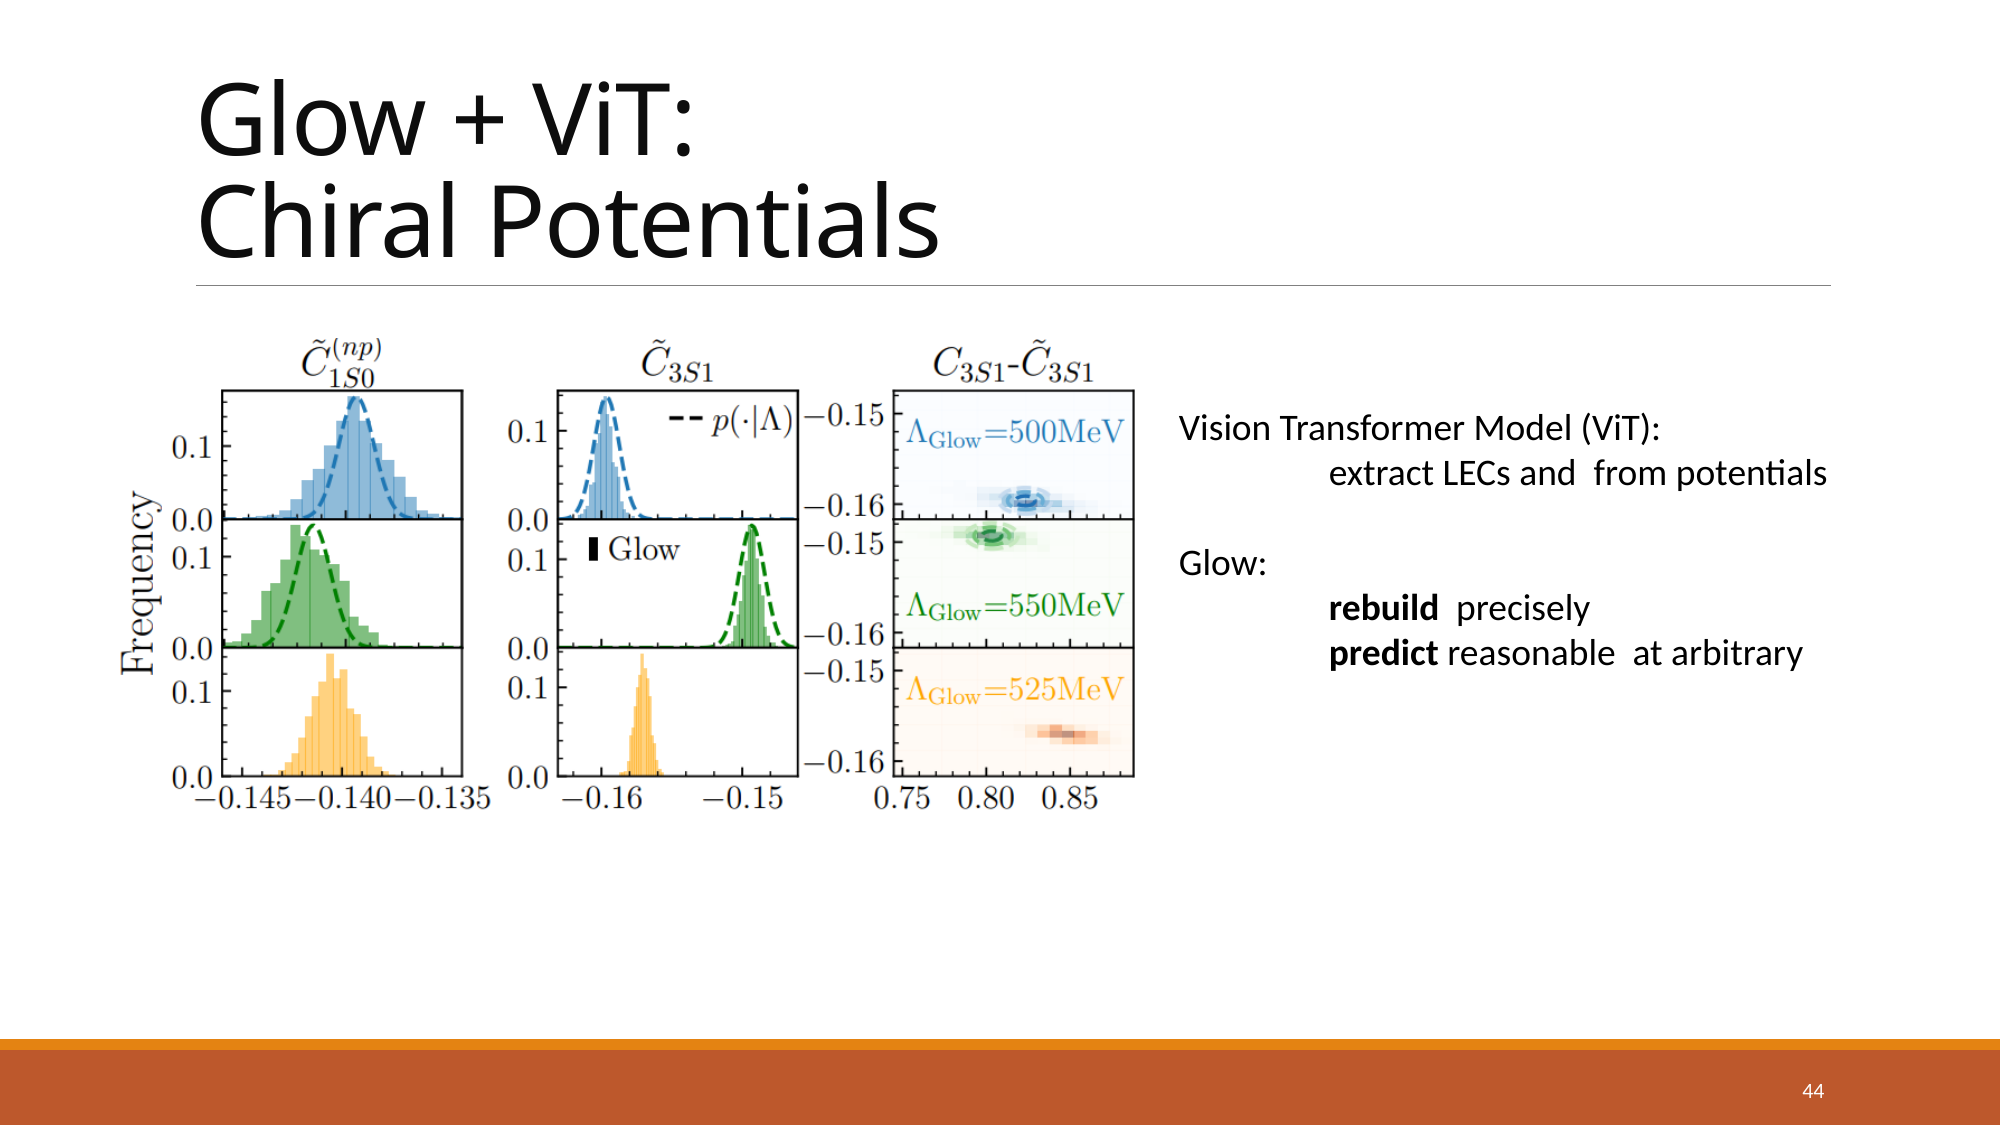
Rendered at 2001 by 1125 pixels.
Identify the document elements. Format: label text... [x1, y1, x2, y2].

slide_number 44 [1624, 1059, 1840, 1120]
title Glow + ViT: Chiral Potentials [180, 47, 1830, 285]
picture [116, 338, 1137, 816]
